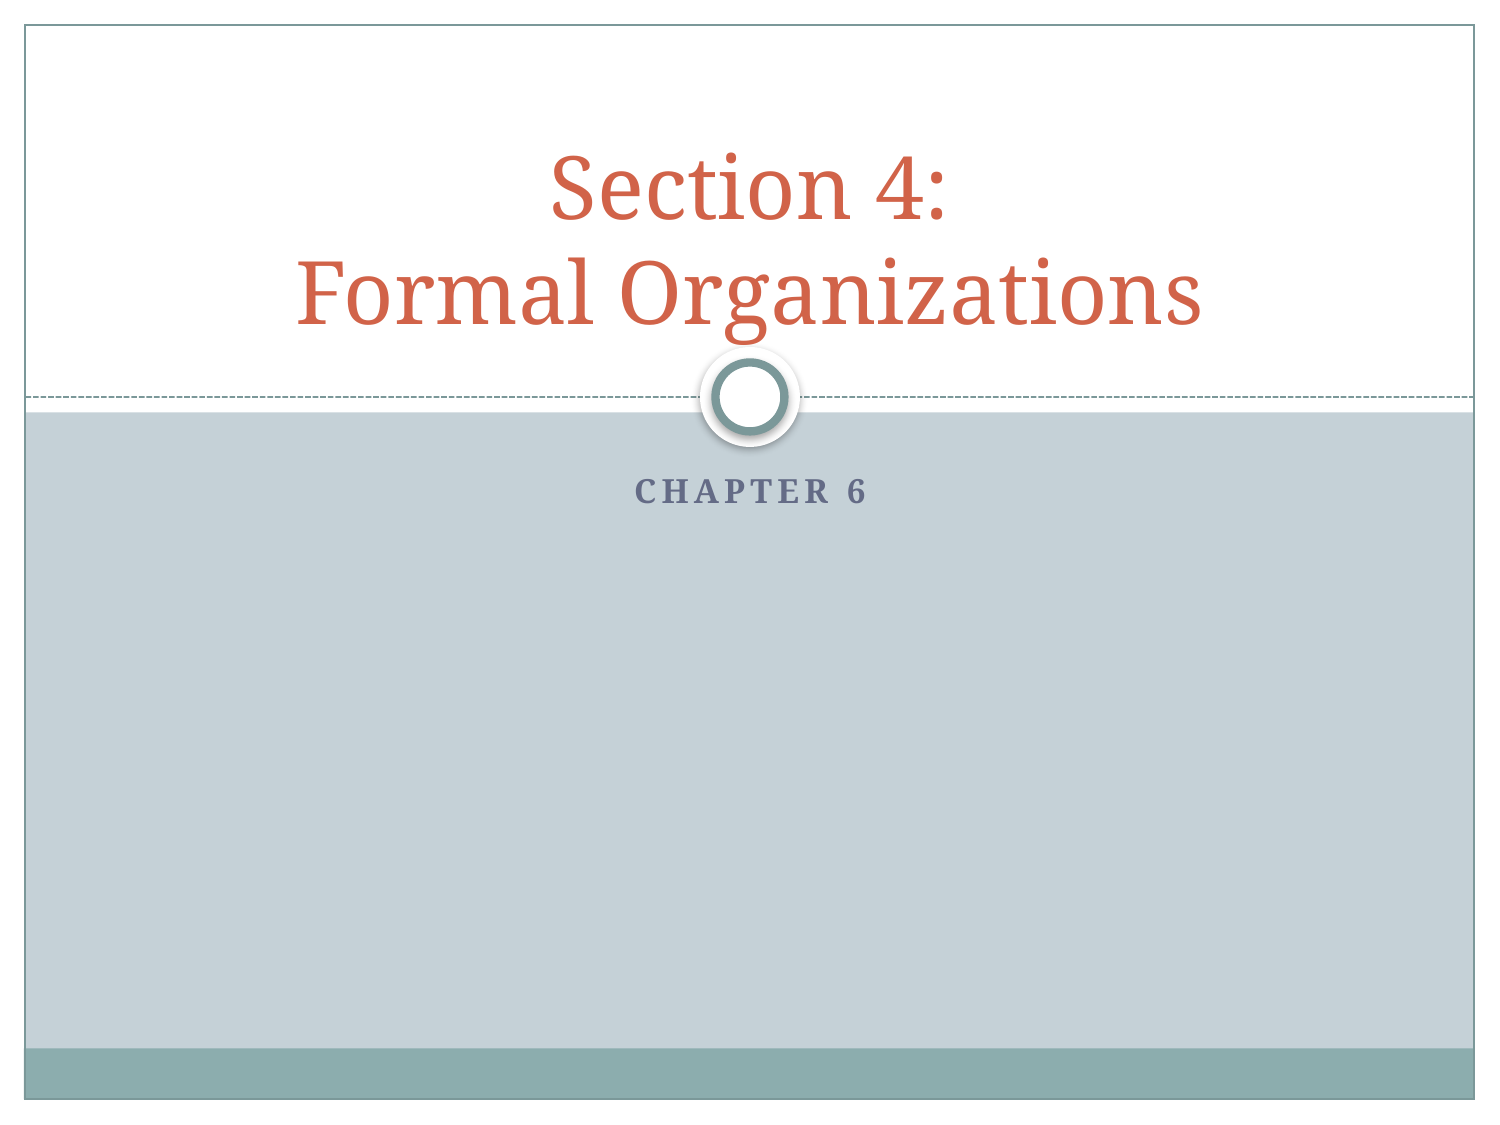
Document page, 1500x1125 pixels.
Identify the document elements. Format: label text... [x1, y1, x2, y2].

title Section 4: Formal Organizations [112, 62, 1388, 350]
subtitle Chapter 6 [225, 462, 1275, 750]
